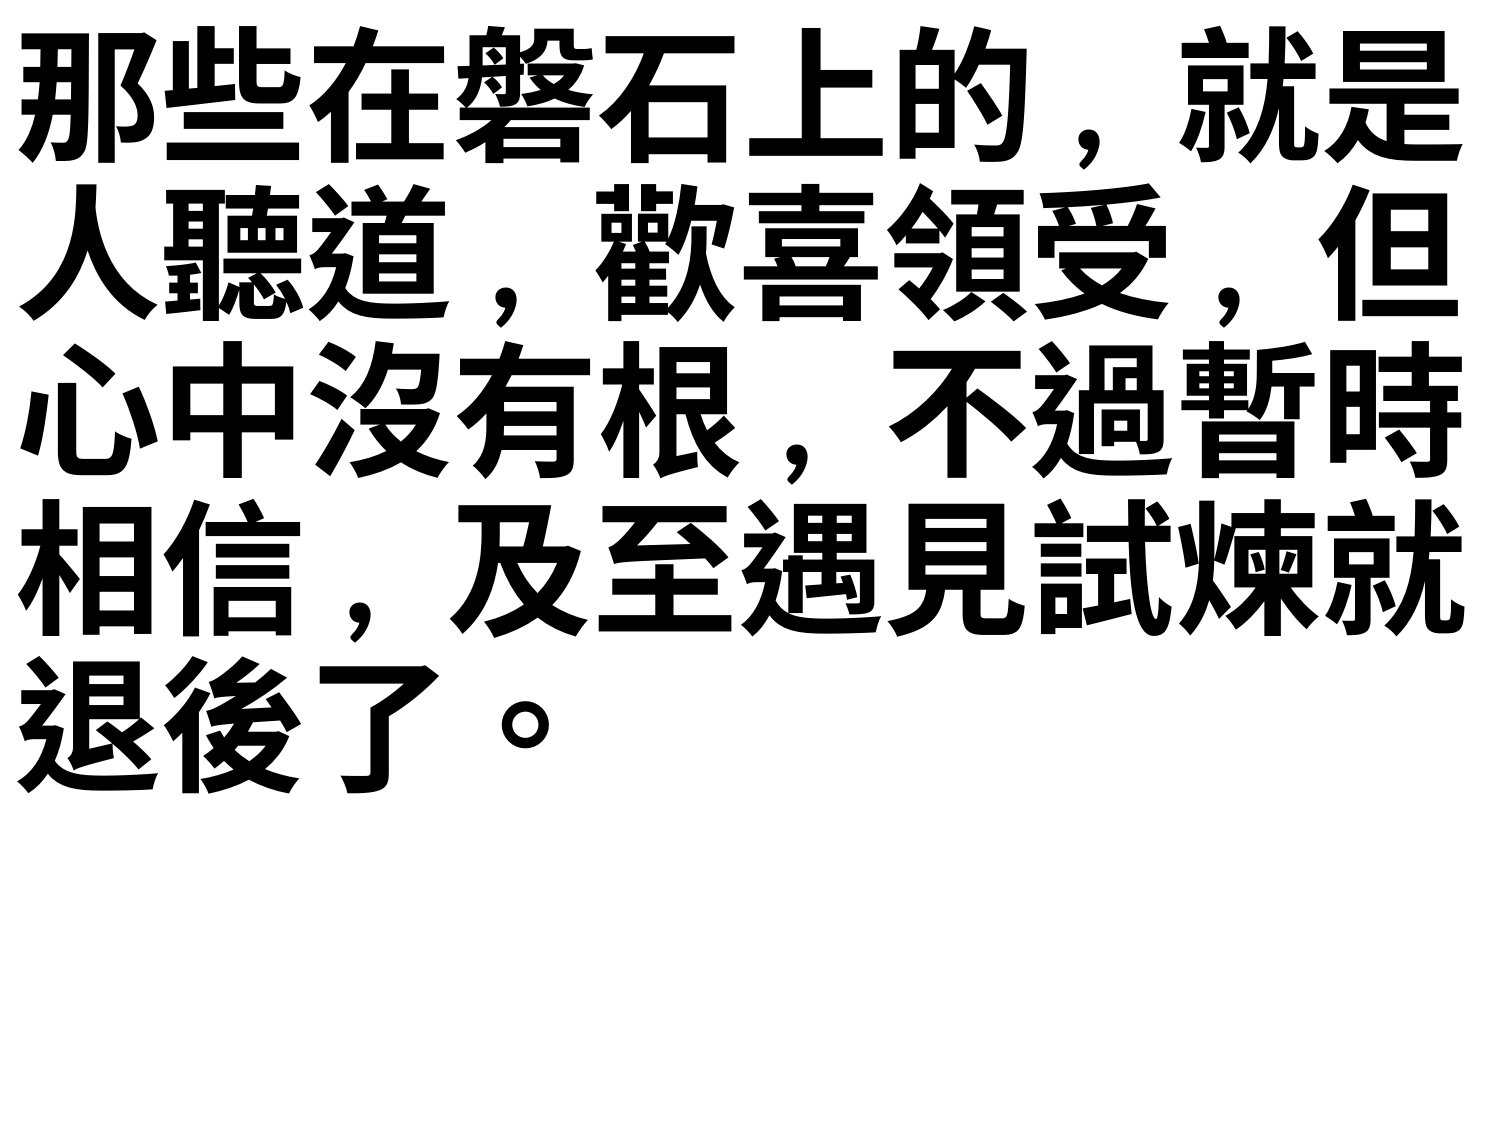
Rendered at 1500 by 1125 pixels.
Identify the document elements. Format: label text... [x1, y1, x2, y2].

list 那些在磐石上的, 就是人聽道, 歡喜領受, 但心中沒有根, 不過暫時相信, 及至遇見試煉就退後了。 [0, 17, 1500, 1009]
